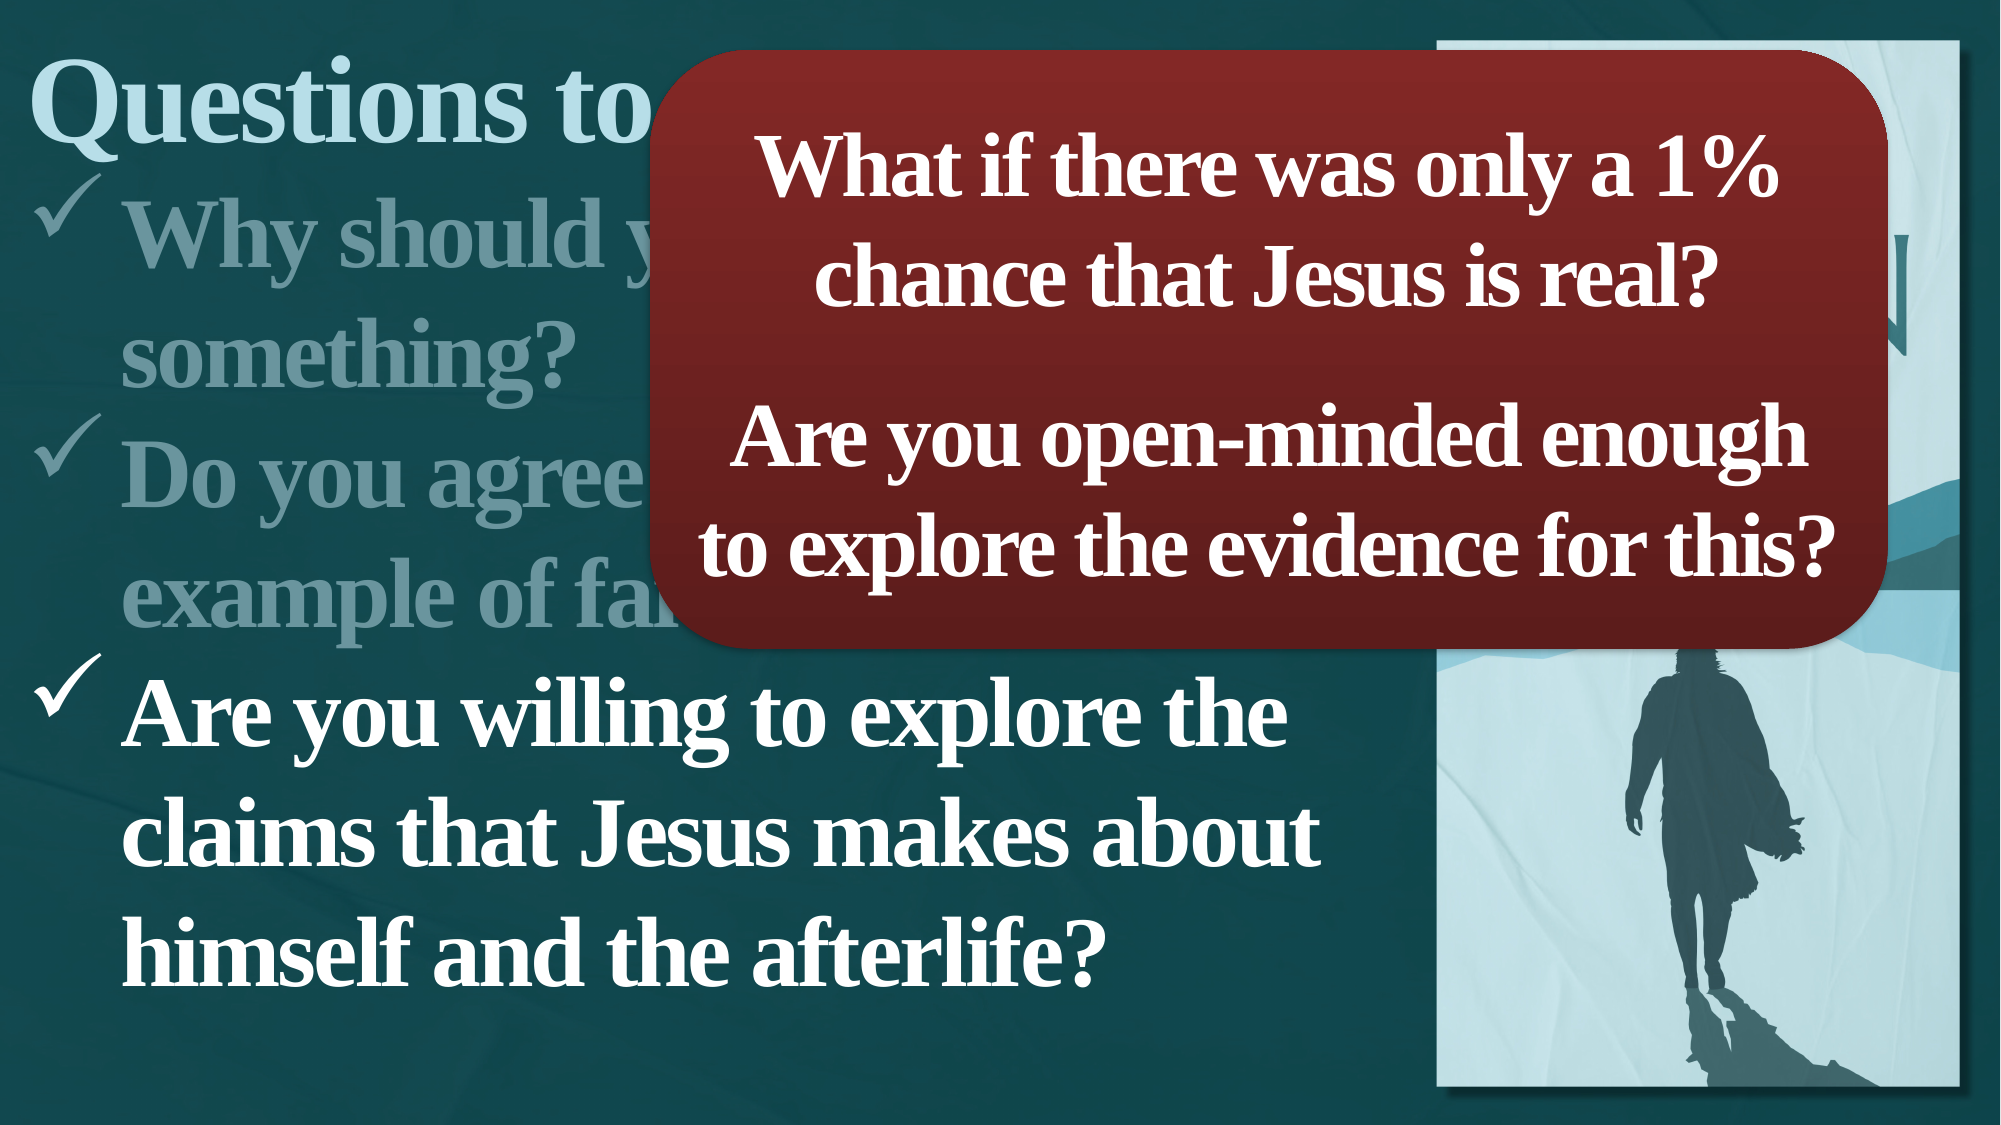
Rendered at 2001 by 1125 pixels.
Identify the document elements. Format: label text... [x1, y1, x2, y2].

picture [0, 0, 2001, 1125]
text_box Questions to Consider Why should you believe in something? Do you agree with this man’s example of faith? Are you willing to explore the claims that Jesus makes about himself and the afterlife? [11, 9, 1425, 1015]
text_box What if there was only a 1% chance that Jesus is real? Are you open-minded enough to explore the evidence for this? [647, 47, 1890, 651]
